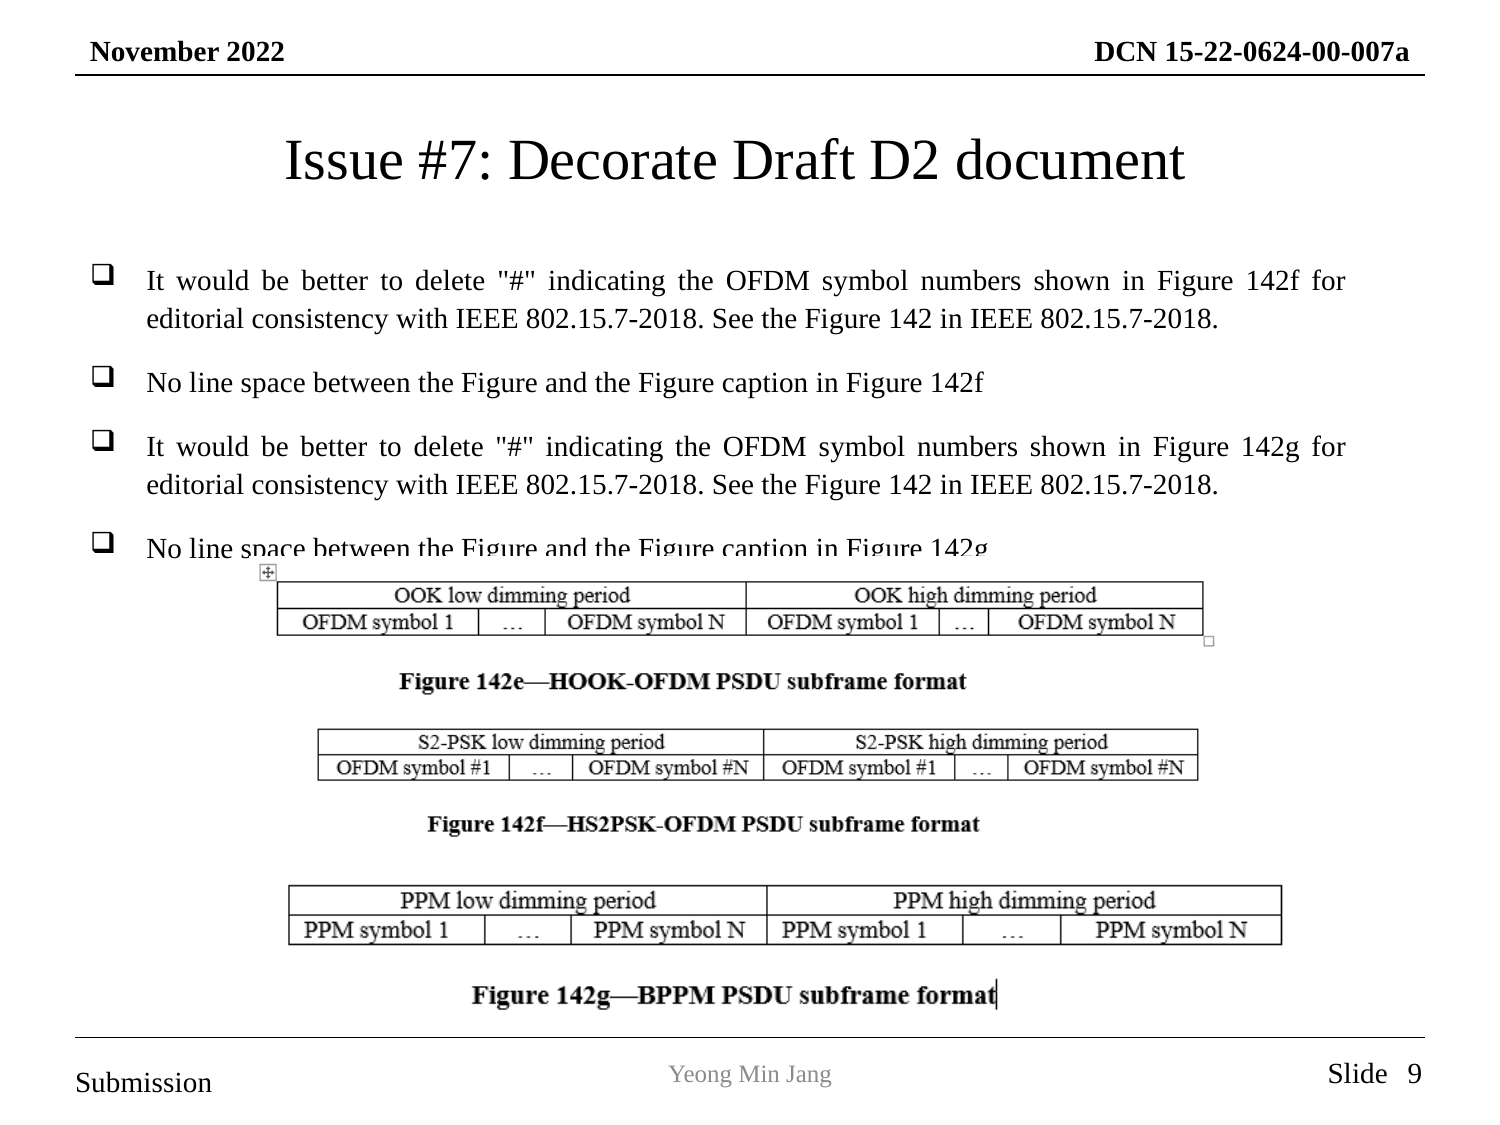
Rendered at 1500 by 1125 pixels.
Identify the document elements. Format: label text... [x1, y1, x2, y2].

picture [249, 872, 1319, 1033]
title Issue #7: Decorate Draft D2 document [41, 62, 1429, 250]
list It would be better to delete "#" indicating the OFDM symbol numbers shown in Figure 142f for editorial consistency with IEEE 802.15.7-2018. See the Figure 142 in IEEE 802.15.7-2018. No line space between the Figure and the Figure caption in Figure 142f It would be better to delete "#" indicating the OFDM symbol numbers shown in Figure 142g for editorial consistency with IEEE 802.15.7-2018. See the Figure 142 in IEEE 802.15.7-2018. No line space between the Figure and the Figure caption in Figure 142g [75, 249, 1363, 1030]
picture [249, 556, 1237, 701]
picture [299, 711, 1221, 848]
